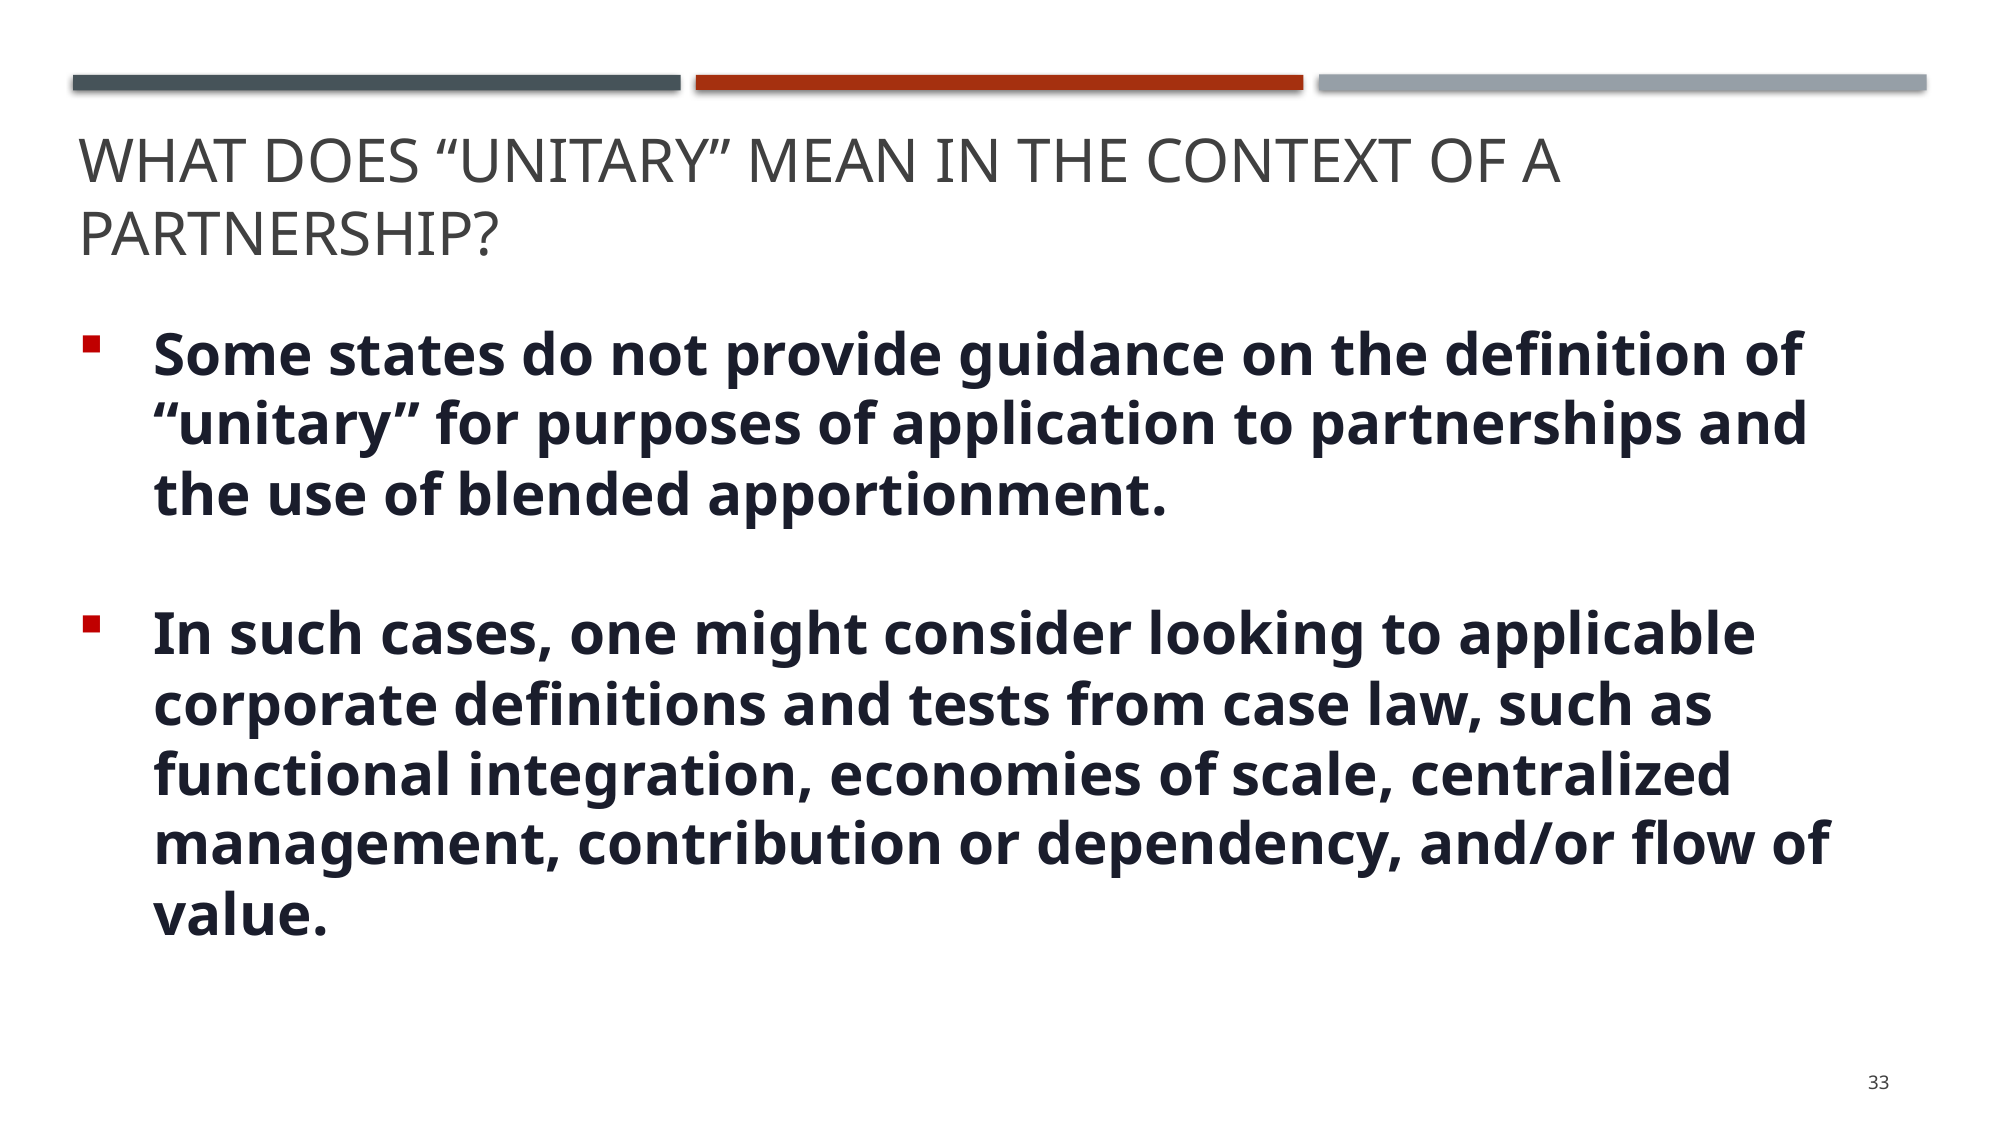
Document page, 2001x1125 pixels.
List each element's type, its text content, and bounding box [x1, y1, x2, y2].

text_box What does “Unitary” Mean in the context of a partnership? [63, 115, 1947, 254]
text_box Some states do not provide guidance on the definition of “unitary” for purposes of application to partnerships and the use of blended apportionment. In such cases, one might consider looking to applicable corporate definitions and tests from case law, such as functional integration, economies of scale, centralized management, contribution or dependency, and/or flow of value. [63, 254, 1874, 954]
slide_number 33 [1732, 1053, 1905, 1114]
